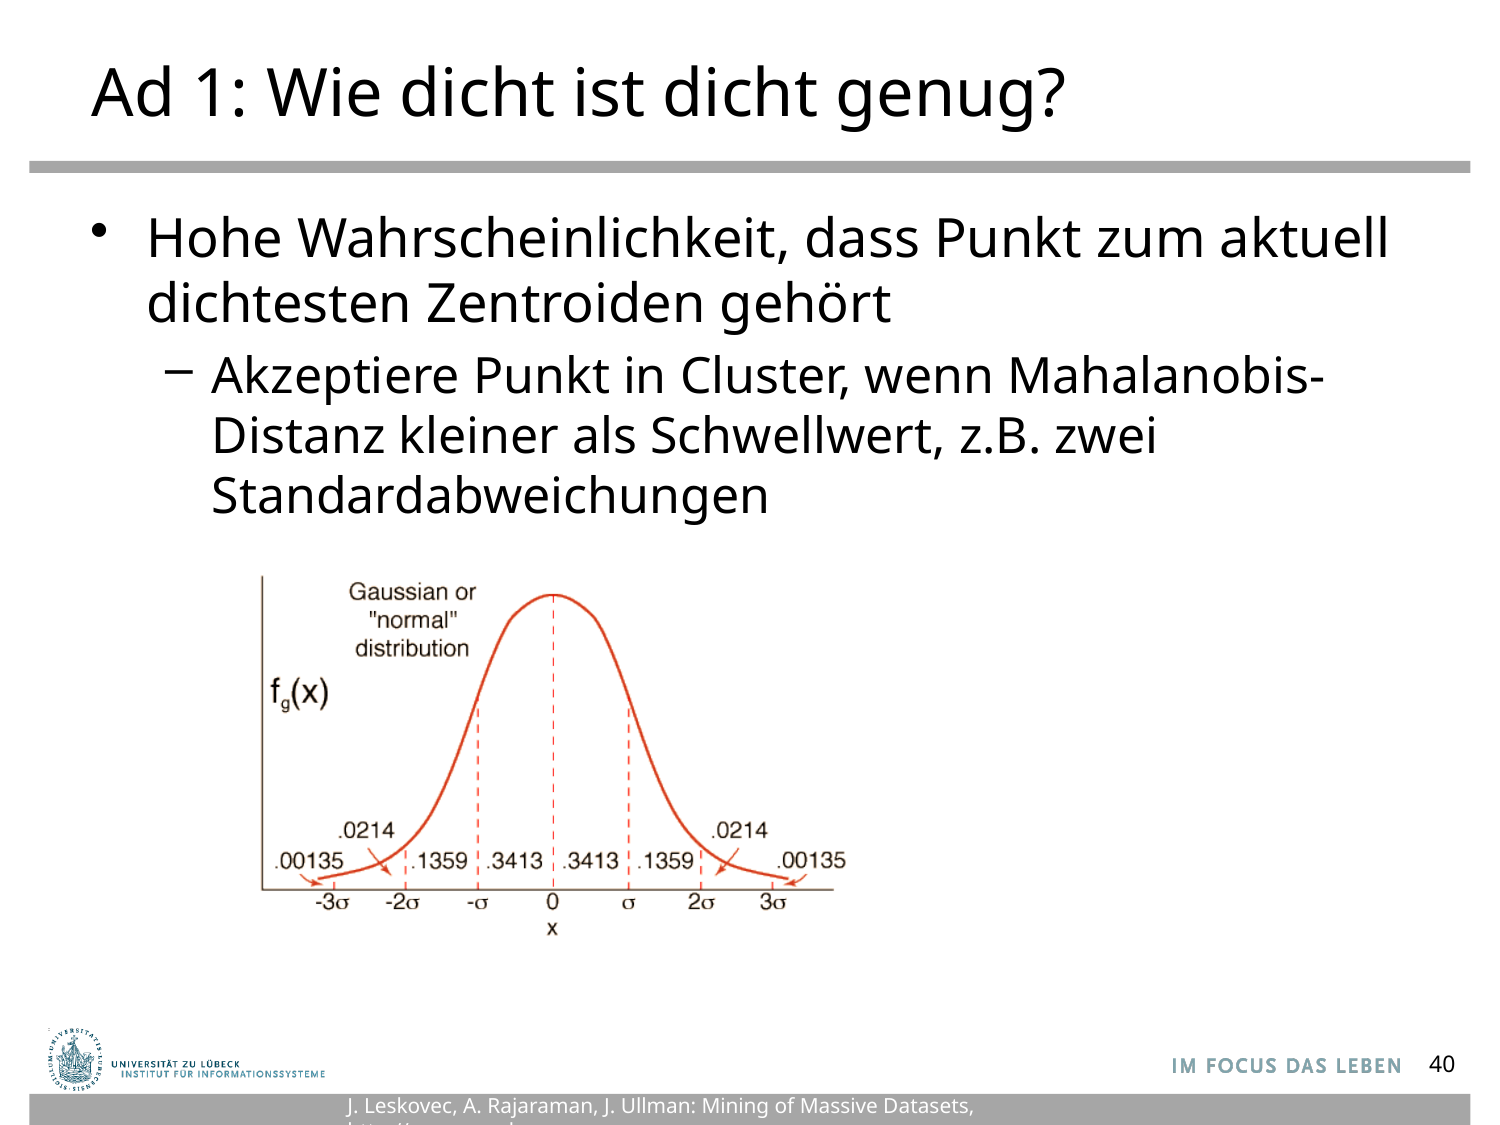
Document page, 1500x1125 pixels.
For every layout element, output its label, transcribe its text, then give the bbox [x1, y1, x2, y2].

slide_number 40 [1305, 1050, 1471, 1083]
picture [253, 565, 850, 942]
list Hohe Wahrscheinlichkeit, dass Punkt zum aktuell dichtesten Zentroiden gehört Akzeptiere Punkt in Cluster, wenn Mahalanobis-Distanz kleiner als Schwellwert, z.B. zwei Standardabweichungen [75, 196, 1425, 1012]
title Ad 1: Wie dicht ist dicht genug? [76, 42, 1427, 126]
picture [1173, 1058, 1305, 1073]
text_box J. Leskovec, A. Rajaraman, J. Ullman: Mining of Massive Datasets, http://www.mmds.org [332, 1085, 1186, 1125]
